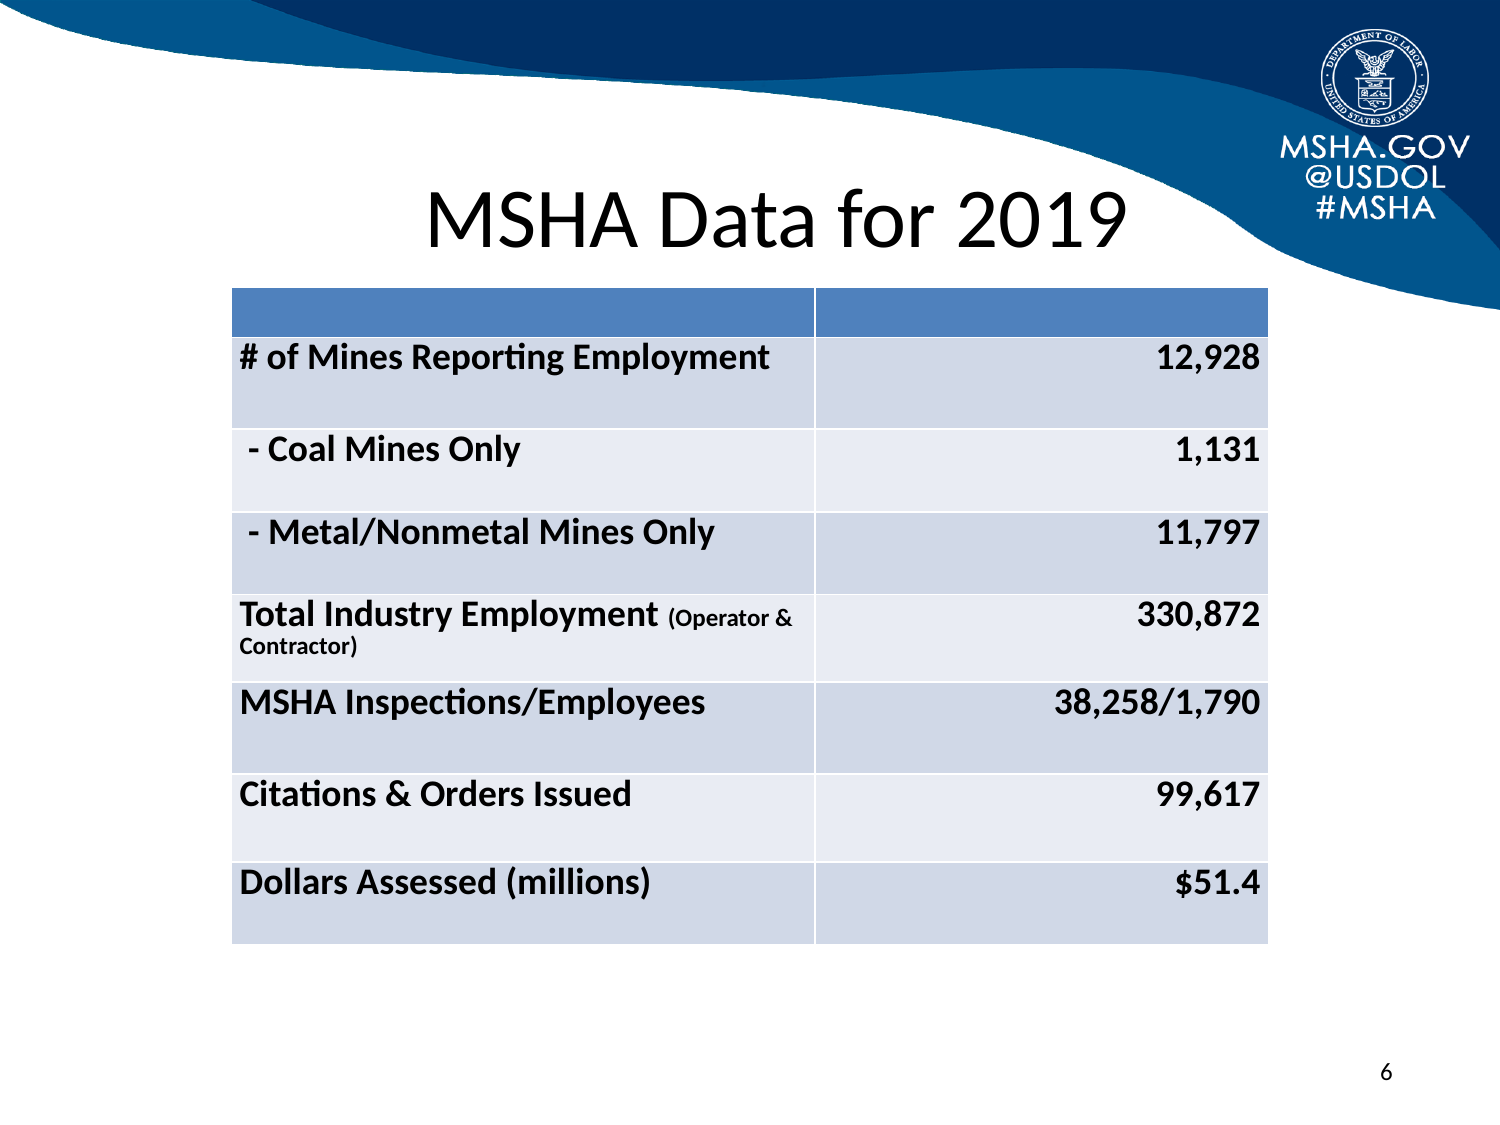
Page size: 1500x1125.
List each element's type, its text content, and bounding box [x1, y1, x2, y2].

picture [0, 0, 1500, 1026]
slide_number 6 [1380, 1055, 1414, 1086]
